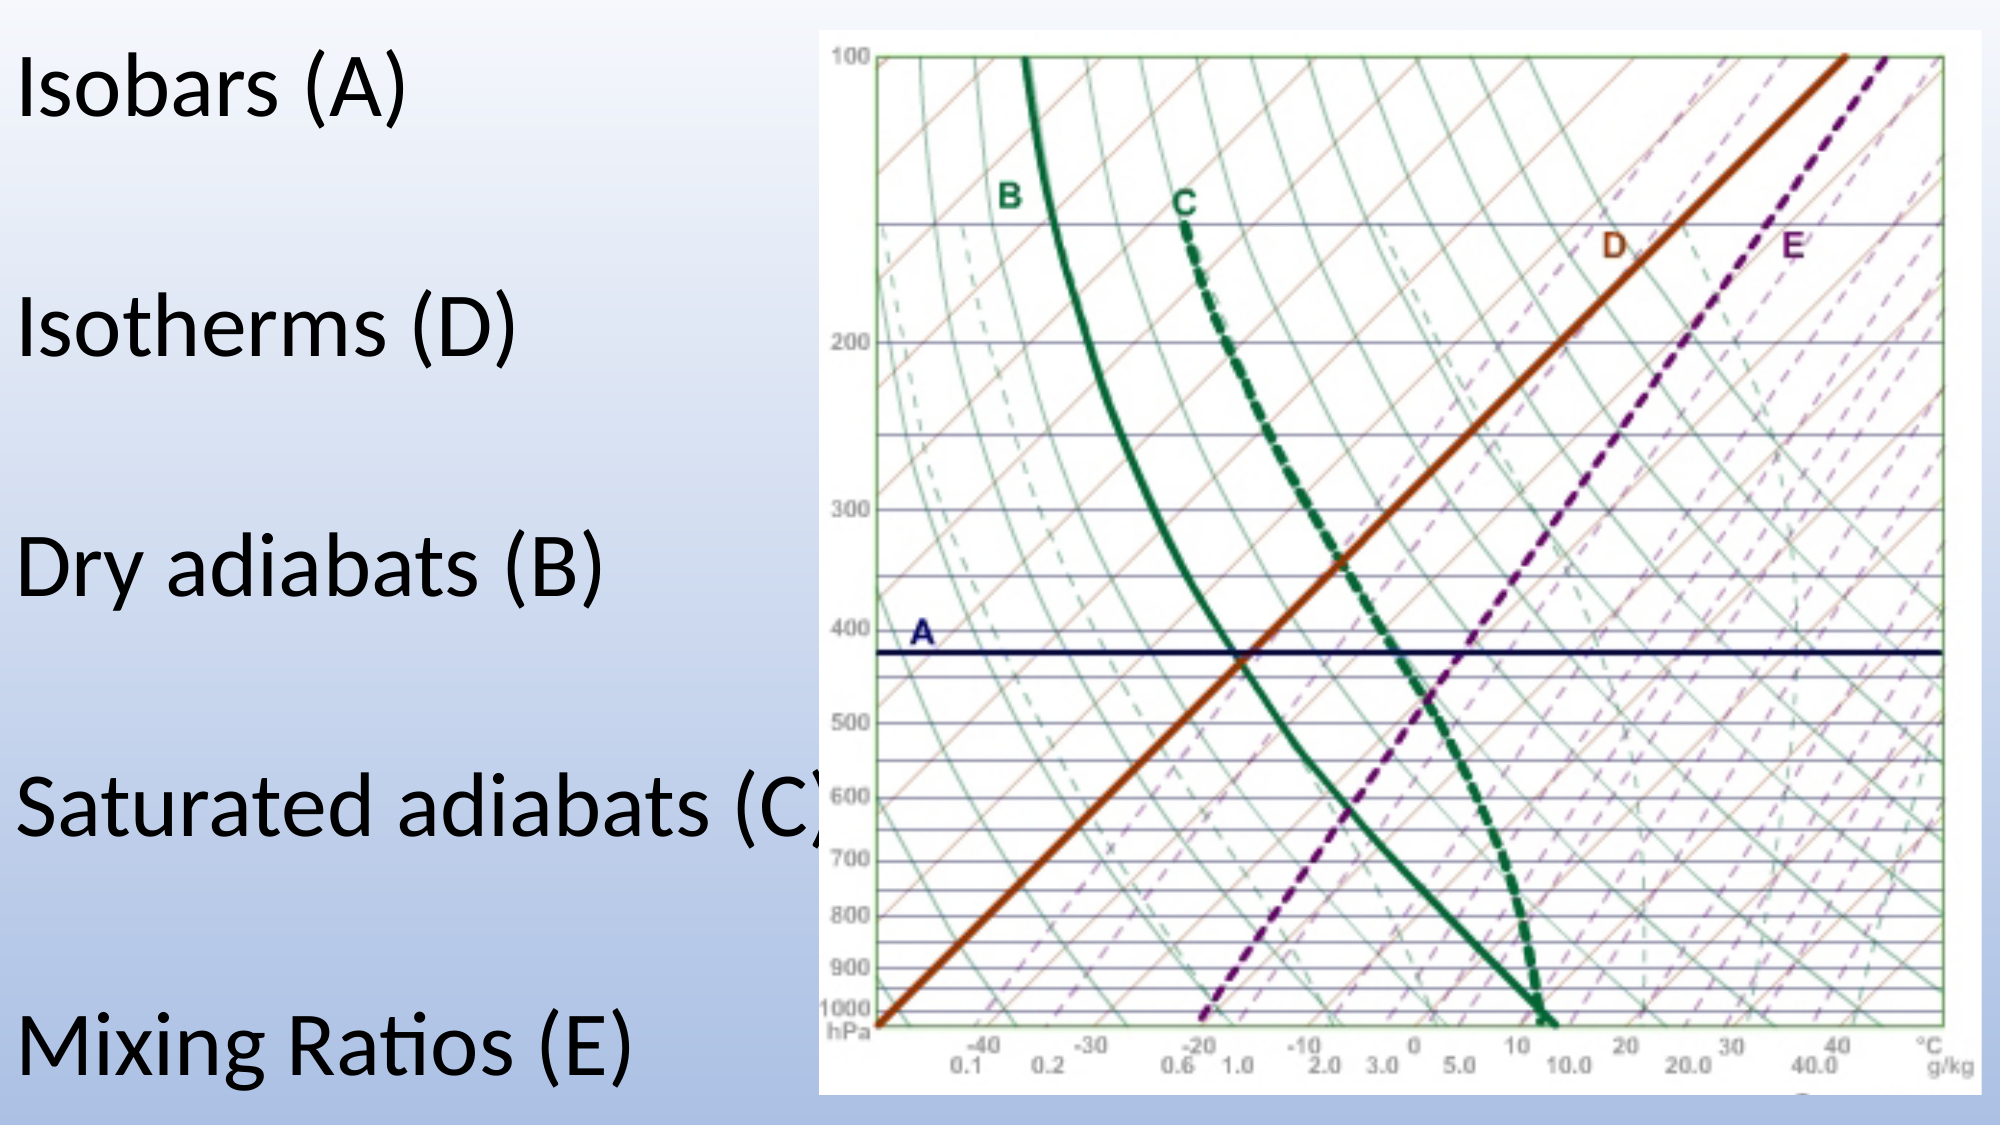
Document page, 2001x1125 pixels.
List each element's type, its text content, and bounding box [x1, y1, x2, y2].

picture [819, 30, 1982, 1095]
list Isobars (A) Isotherms (D) Dry adiabats (B) Saturated adiabats (C) Mixing Ratios (E) [0, 30, 1725, 1125]
